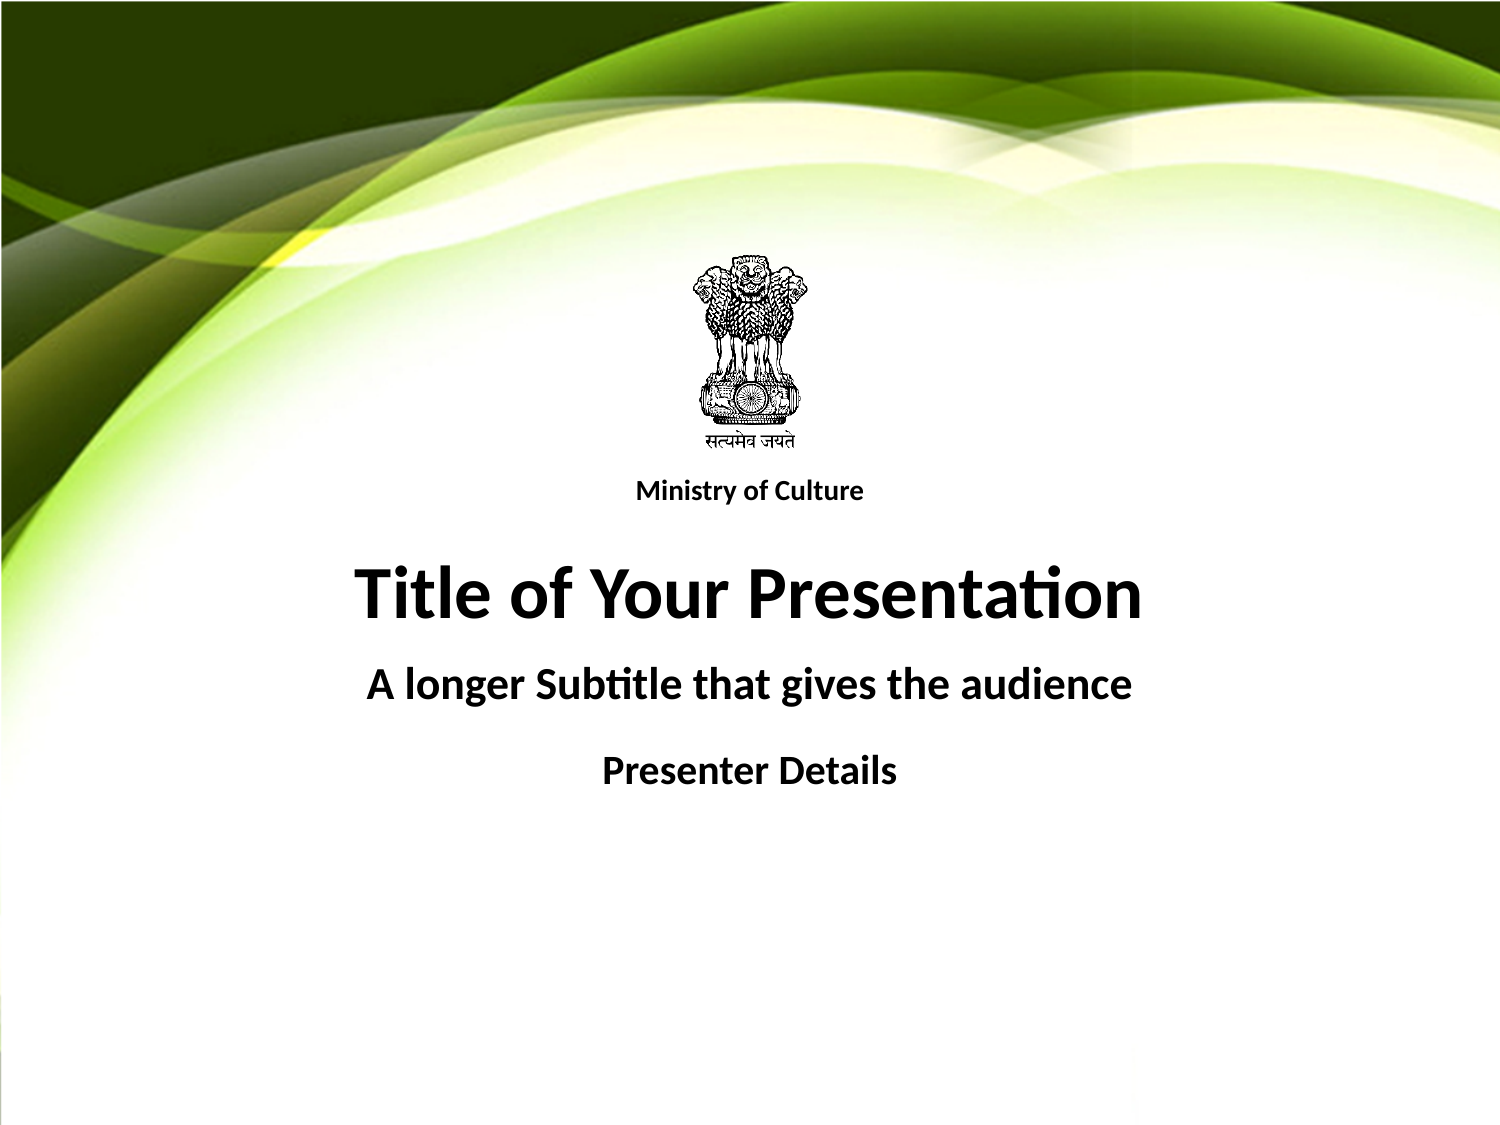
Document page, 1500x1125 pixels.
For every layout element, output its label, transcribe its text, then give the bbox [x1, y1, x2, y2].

list Presenter Details [385, 740, 1115, 827]
picture [2, 2, 1499, 1125]
list A longer Subtitle that gives the audience [214, 652, 1286, 739]
list Ministry of Culture [415, 468, 1085, 528]
list Title of Your Presentation [214, 545, 1286, 627]
